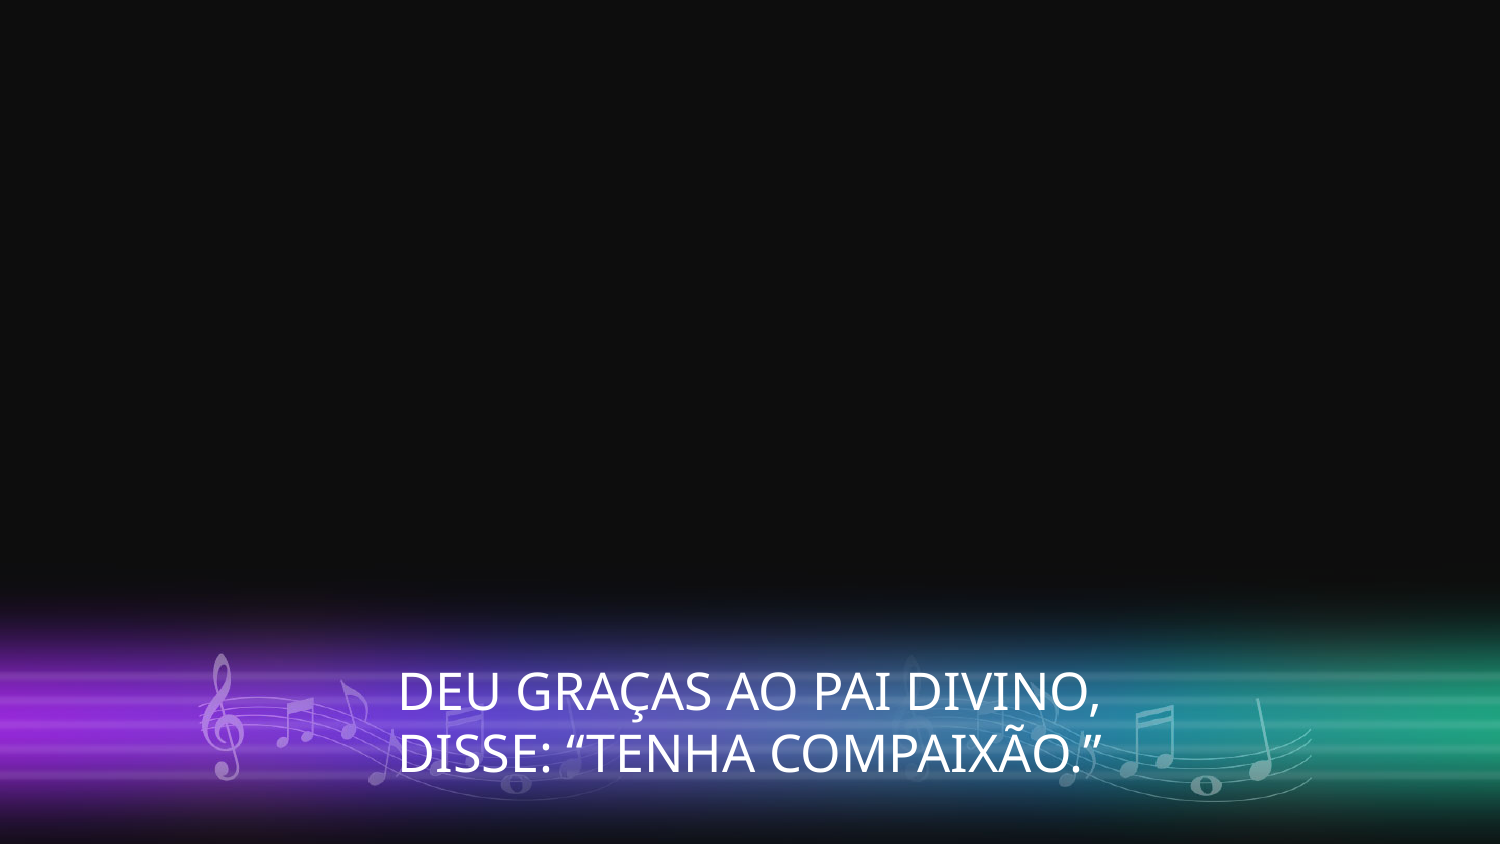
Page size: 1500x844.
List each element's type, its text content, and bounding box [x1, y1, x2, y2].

picture [0, 0, 1500, 844]
text_box DEU GRAÇAS AO PAI DIVINO, DISSE: “TENHA COMPAIXÃO.” [312, 651, 1187, 791]
